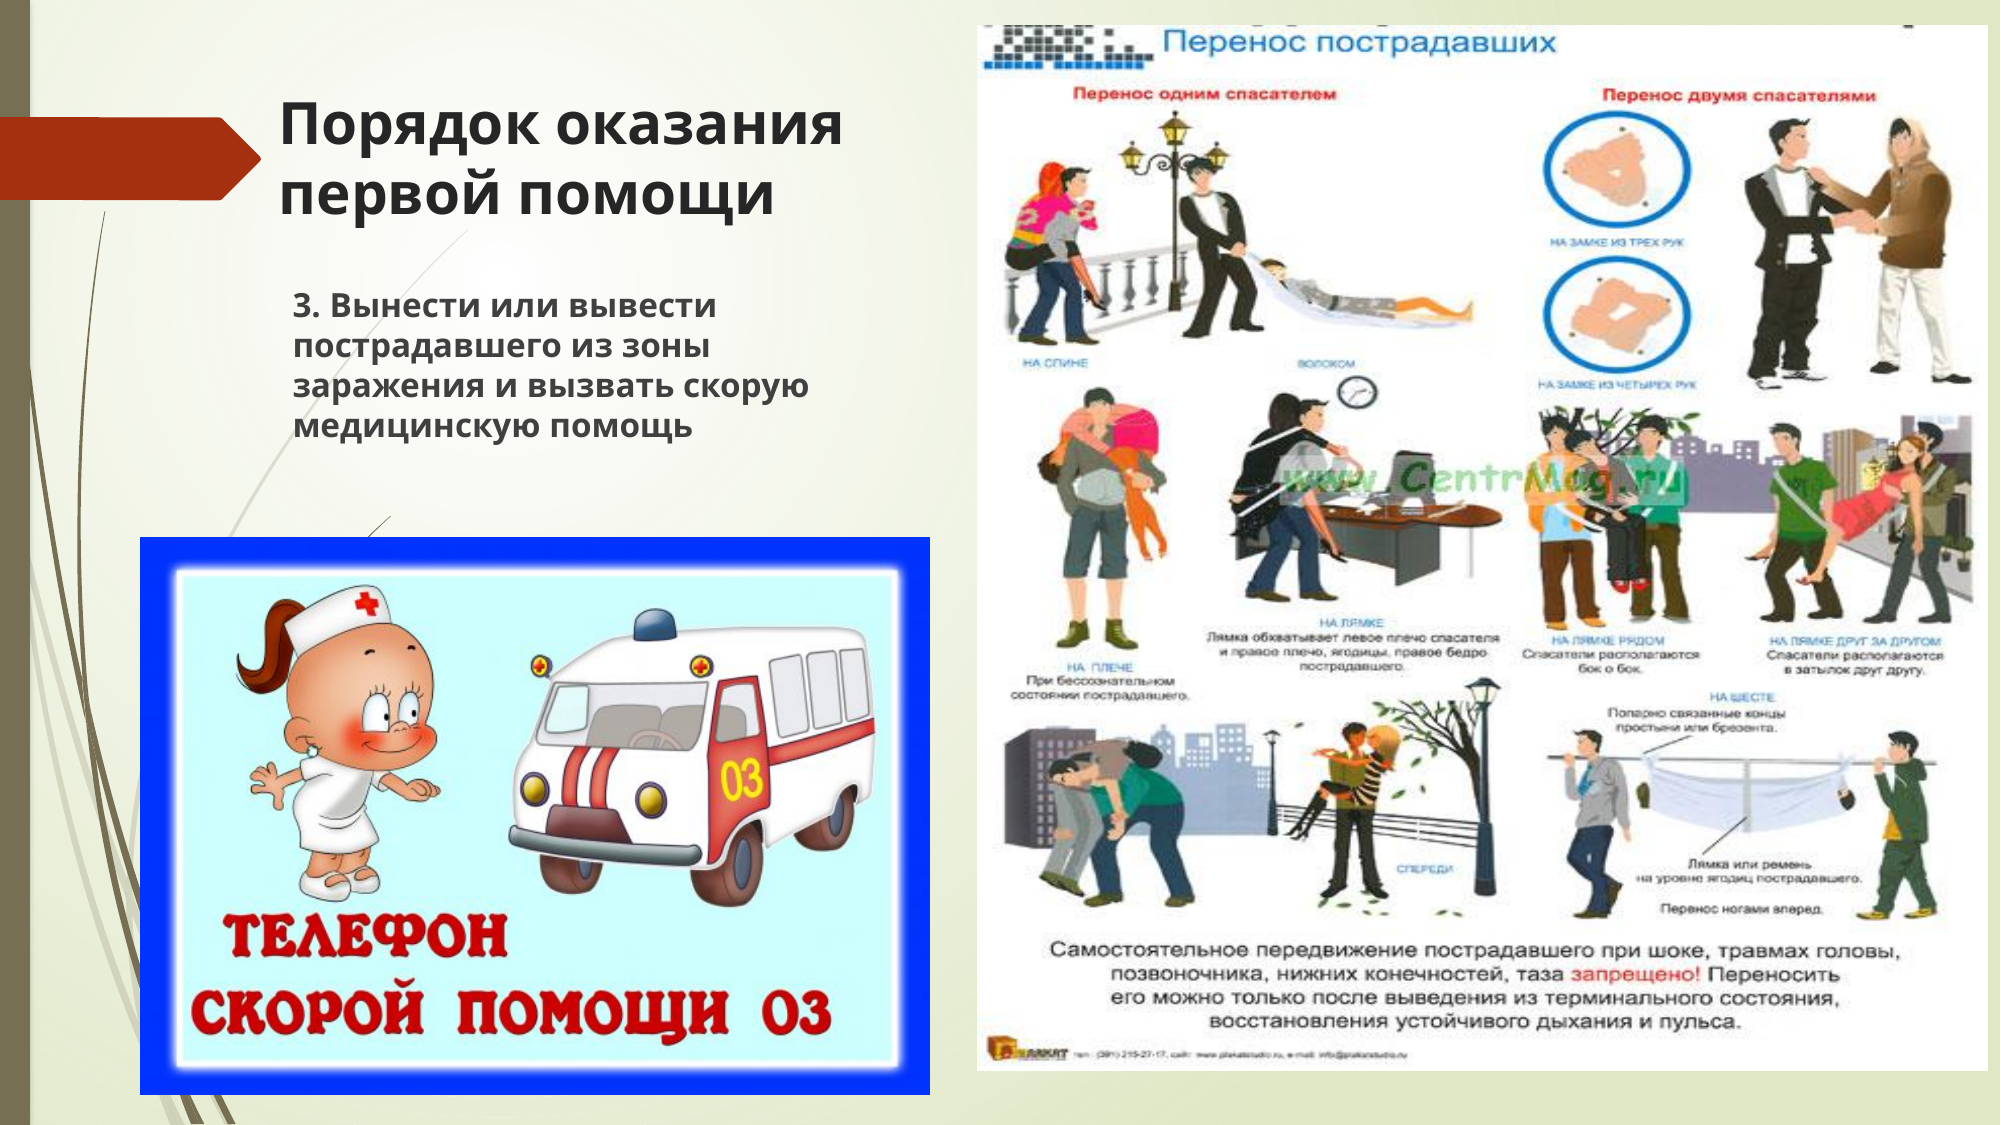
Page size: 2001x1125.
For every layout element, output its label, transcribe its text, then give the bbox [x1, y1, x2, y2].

title Порядок оказания первой помощи [263, 73, 971, 234]
picture [140, 537, 930, 1095]
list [976, 25, 1989, 1071]
list 3. Вынести или вывести пострадавшего из зоны заражения и вызвать скорую медицинскую помощь [277, 276, 853, 466]
